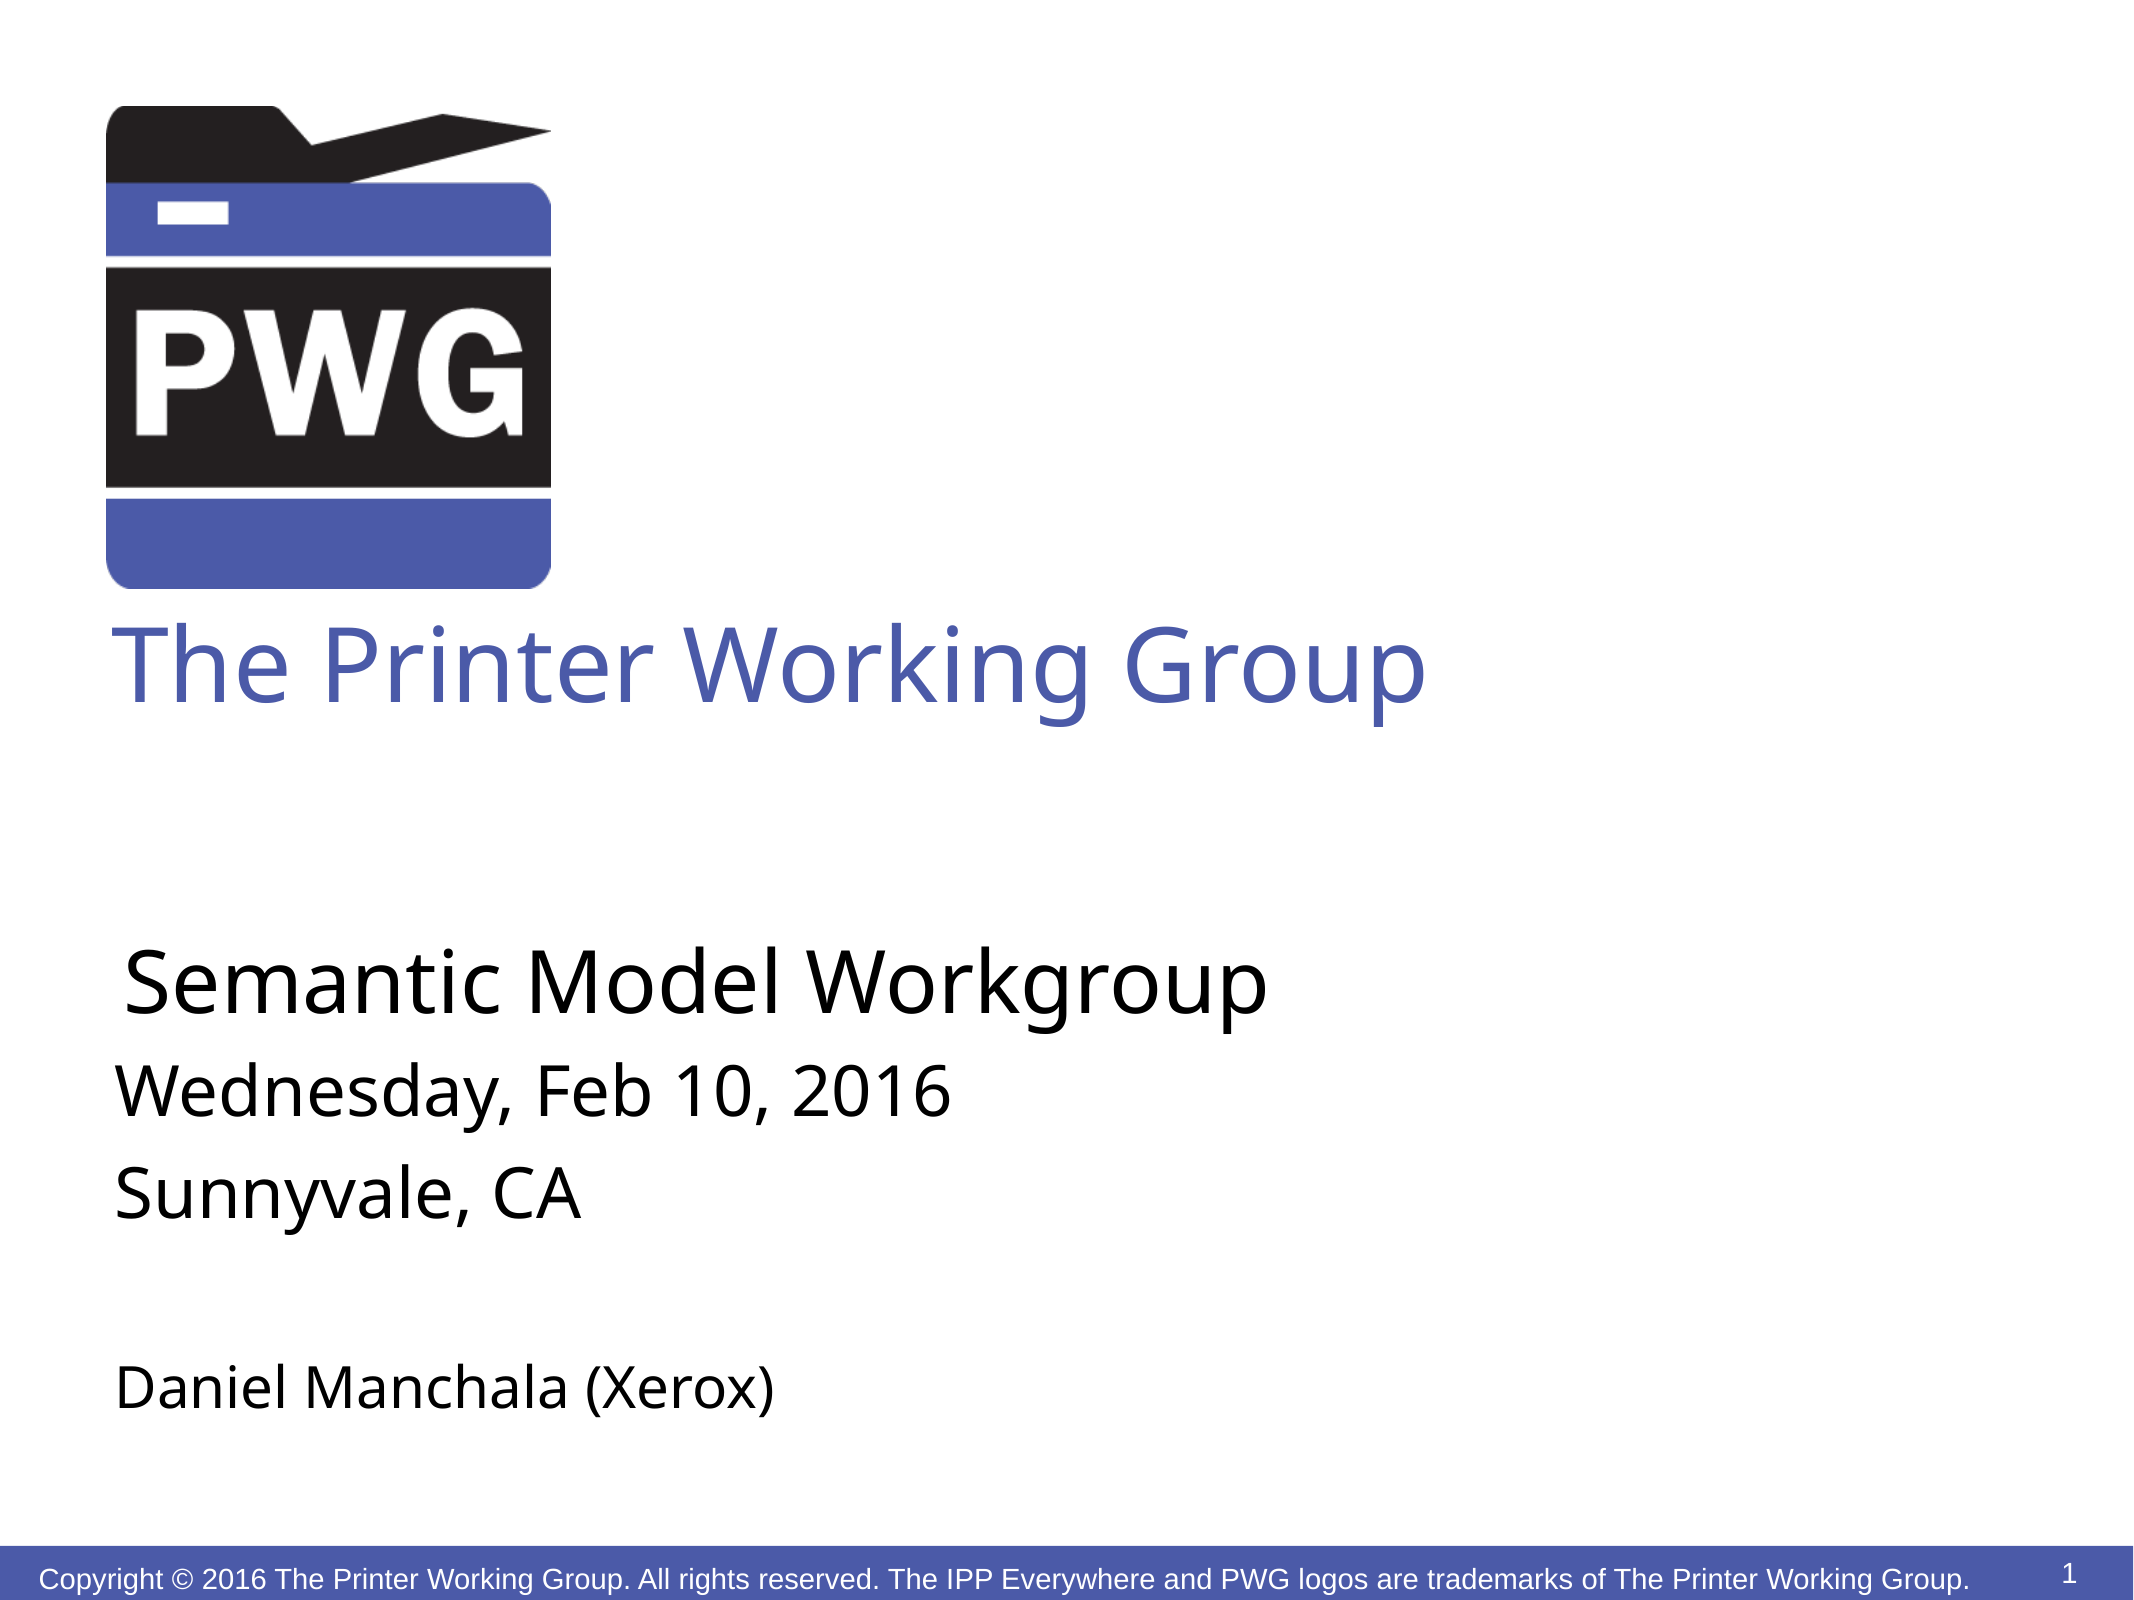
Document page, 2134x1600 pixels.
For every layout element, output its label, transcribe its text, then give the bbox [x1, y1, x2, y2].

text_box Copyright © 2016 The Printer Working Group. All rights reserved. The IPP Everywhere and PWG logos are trademarks of The Printer Working Group. [29, 1555, 2017, 1600]
list Wednesday, Feb 10, 2016 Sunnyvale, CA Daniel Manchala (Xerox) [105, 1036, 2028, 1513]
text_box The Printer Working Group [101, 597, 1441, 723]
text_box 1 [2052, 1555, 2087, 1589]
picture [105, 105, 551, 589]
title Semantic Model Workgroup [105, 743, 2028, 1036]
text_box [0, 1545, 2134, 1600]
